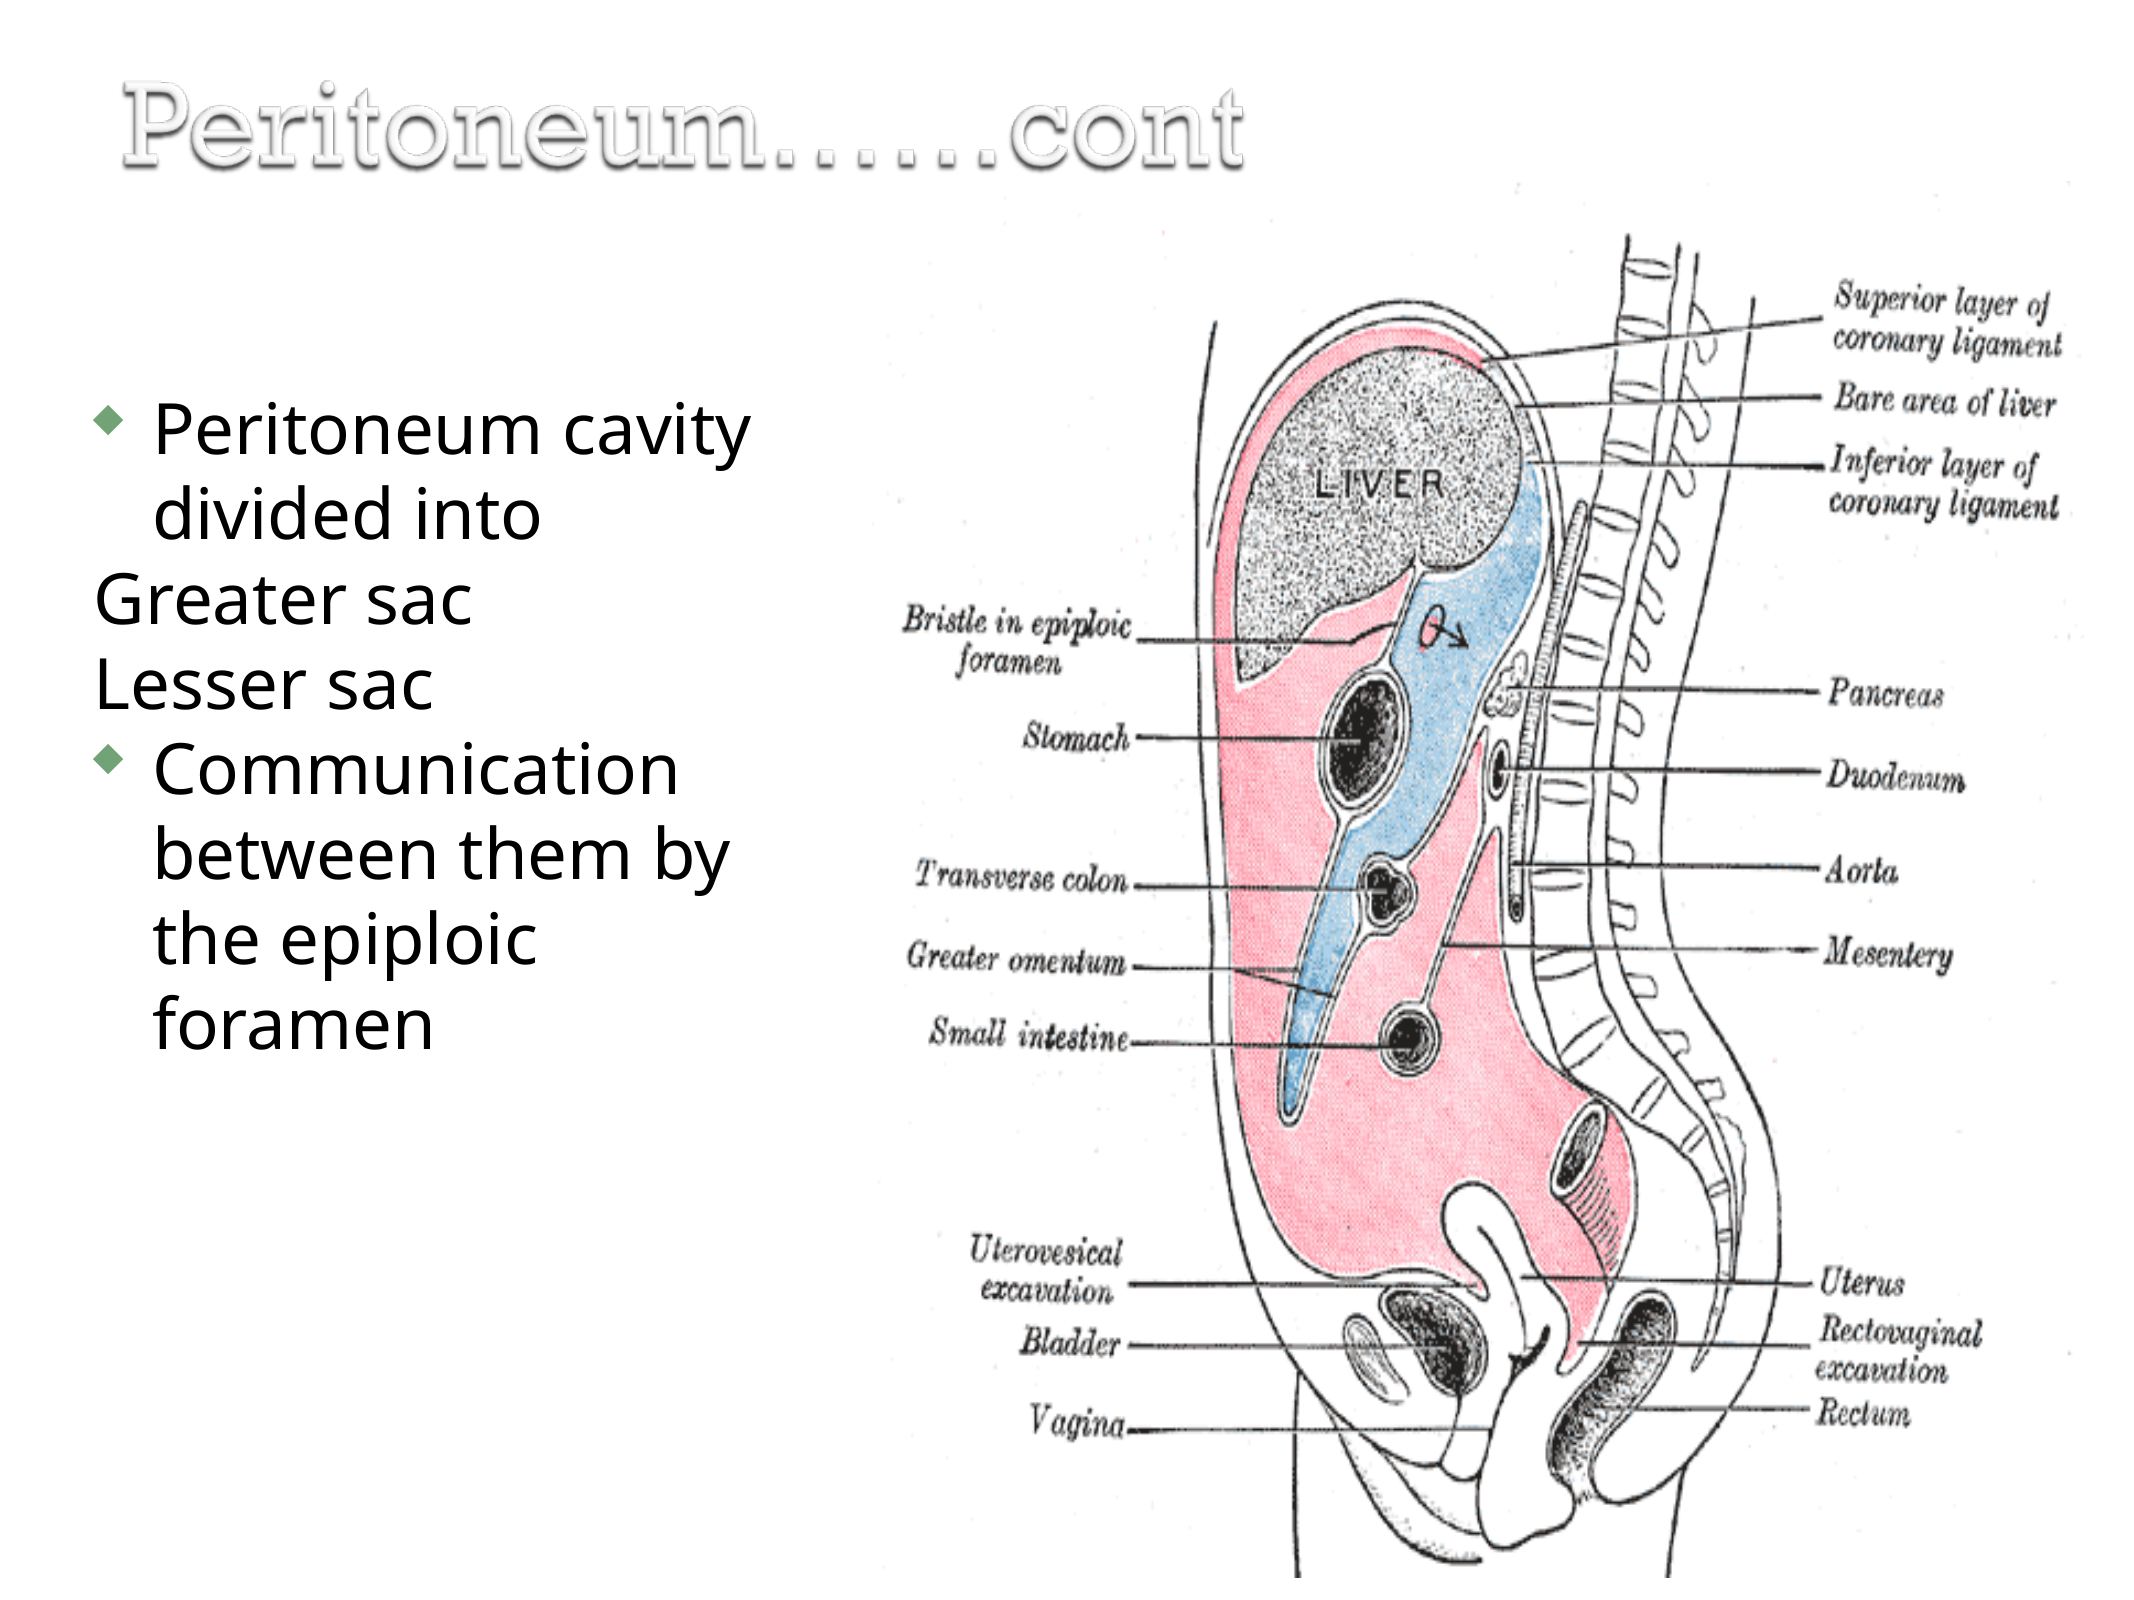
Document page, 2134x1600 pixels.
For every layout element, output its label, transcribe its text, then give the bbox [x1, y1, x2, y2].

picture [0, 7, 2084, 1578]
list Peritoneum cavity divided into Greater sac Lesser sac Communication between them by the epiploic foramen [82, 372, 834, 1431]
